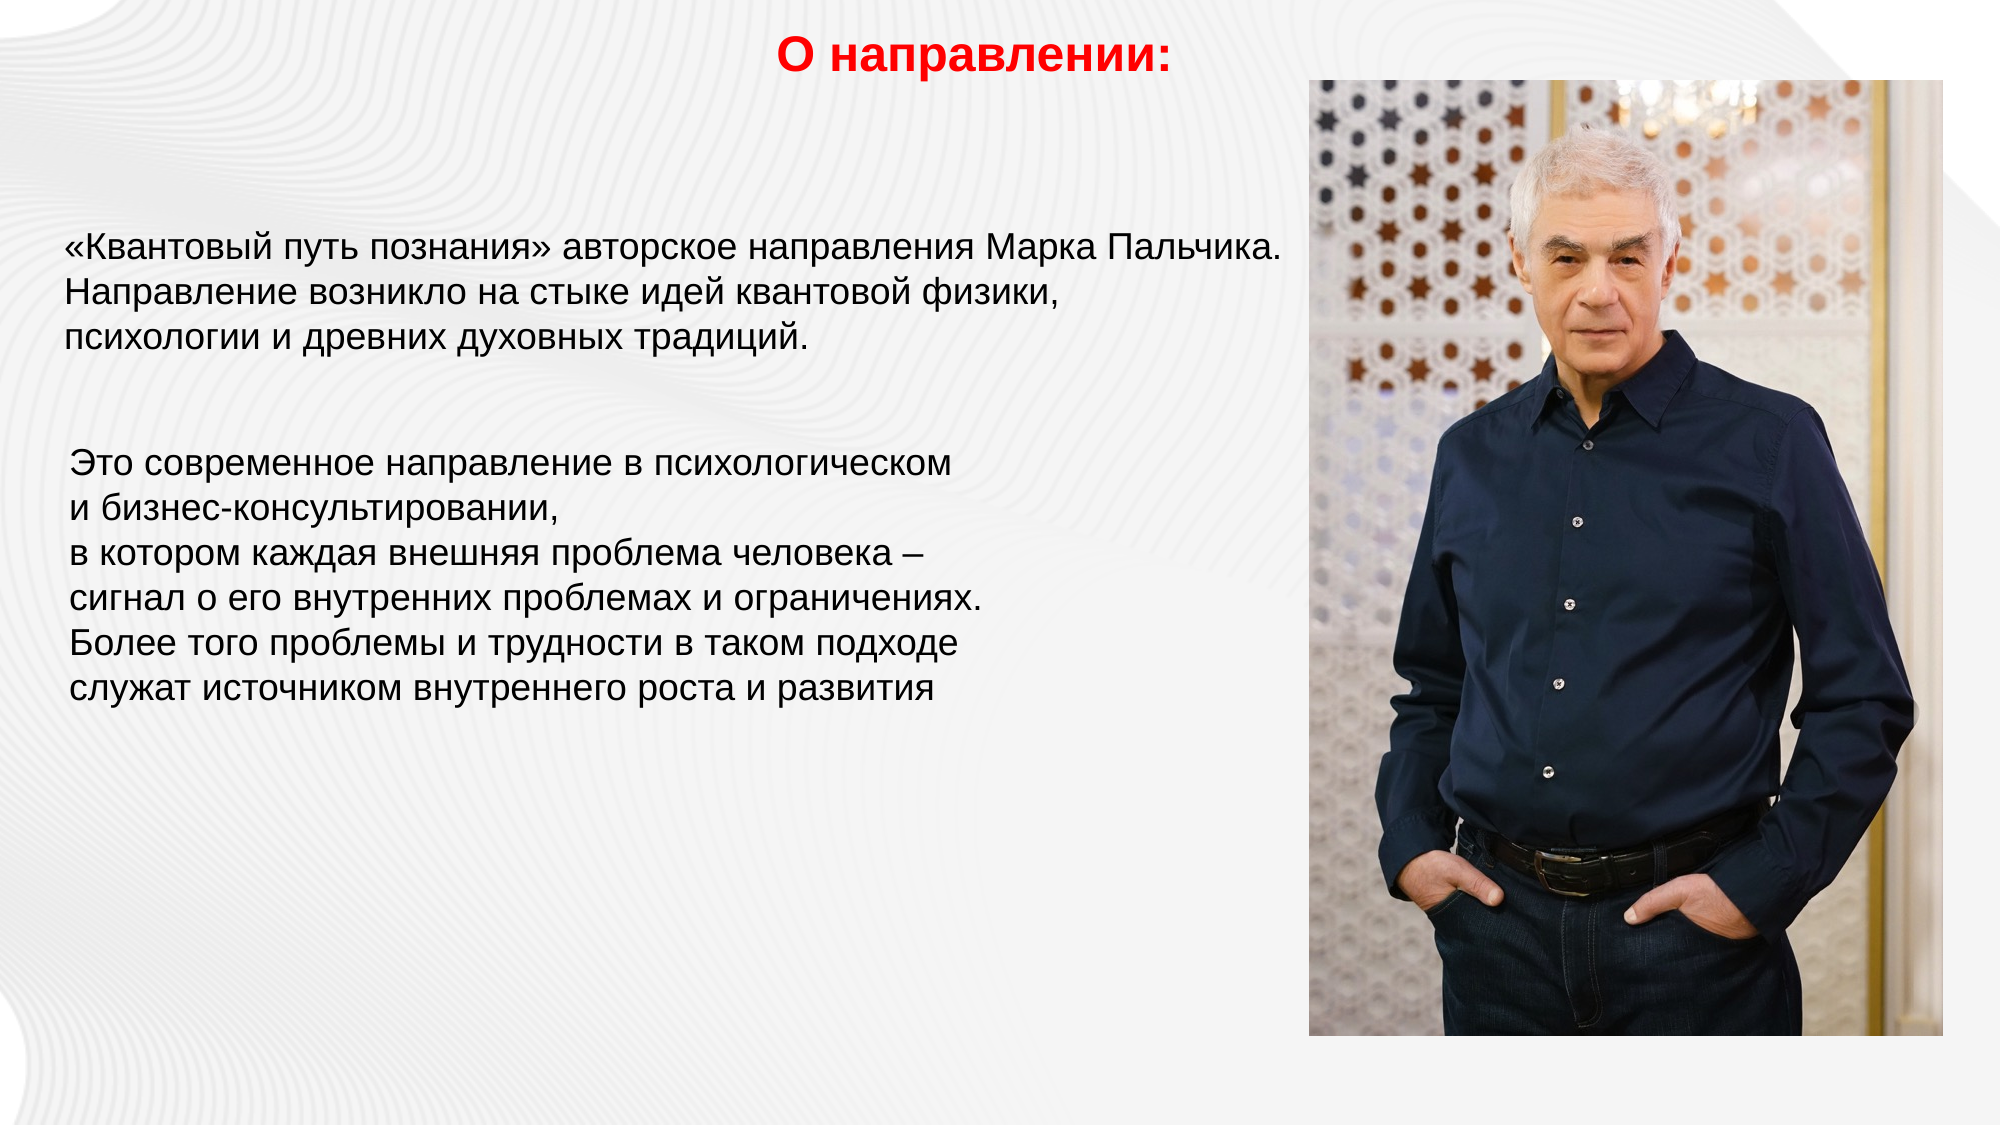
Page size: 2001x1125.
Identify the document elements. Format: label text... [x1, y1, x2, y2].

text_box «Квантовый путь познания» авторское направления Марка Пальчика. Направление возникло на стыке идей квантовой физики, психологии и древних духовных традиций. [49, 214, 1309, 409]
text_box Это современное направление в психологическом и бизнес-консультировании, в котором каждая внешняя проблема человека – сигнал о его внутренних проблемах и ограничениях. Более того проблемы и трудности в таком подходе служат источником внутреннего роста и развития [54, 430, 1009, 716]
title О направлении: [119, 28, 1845, 214]
picture [1309, 80, 1943, 1036]
